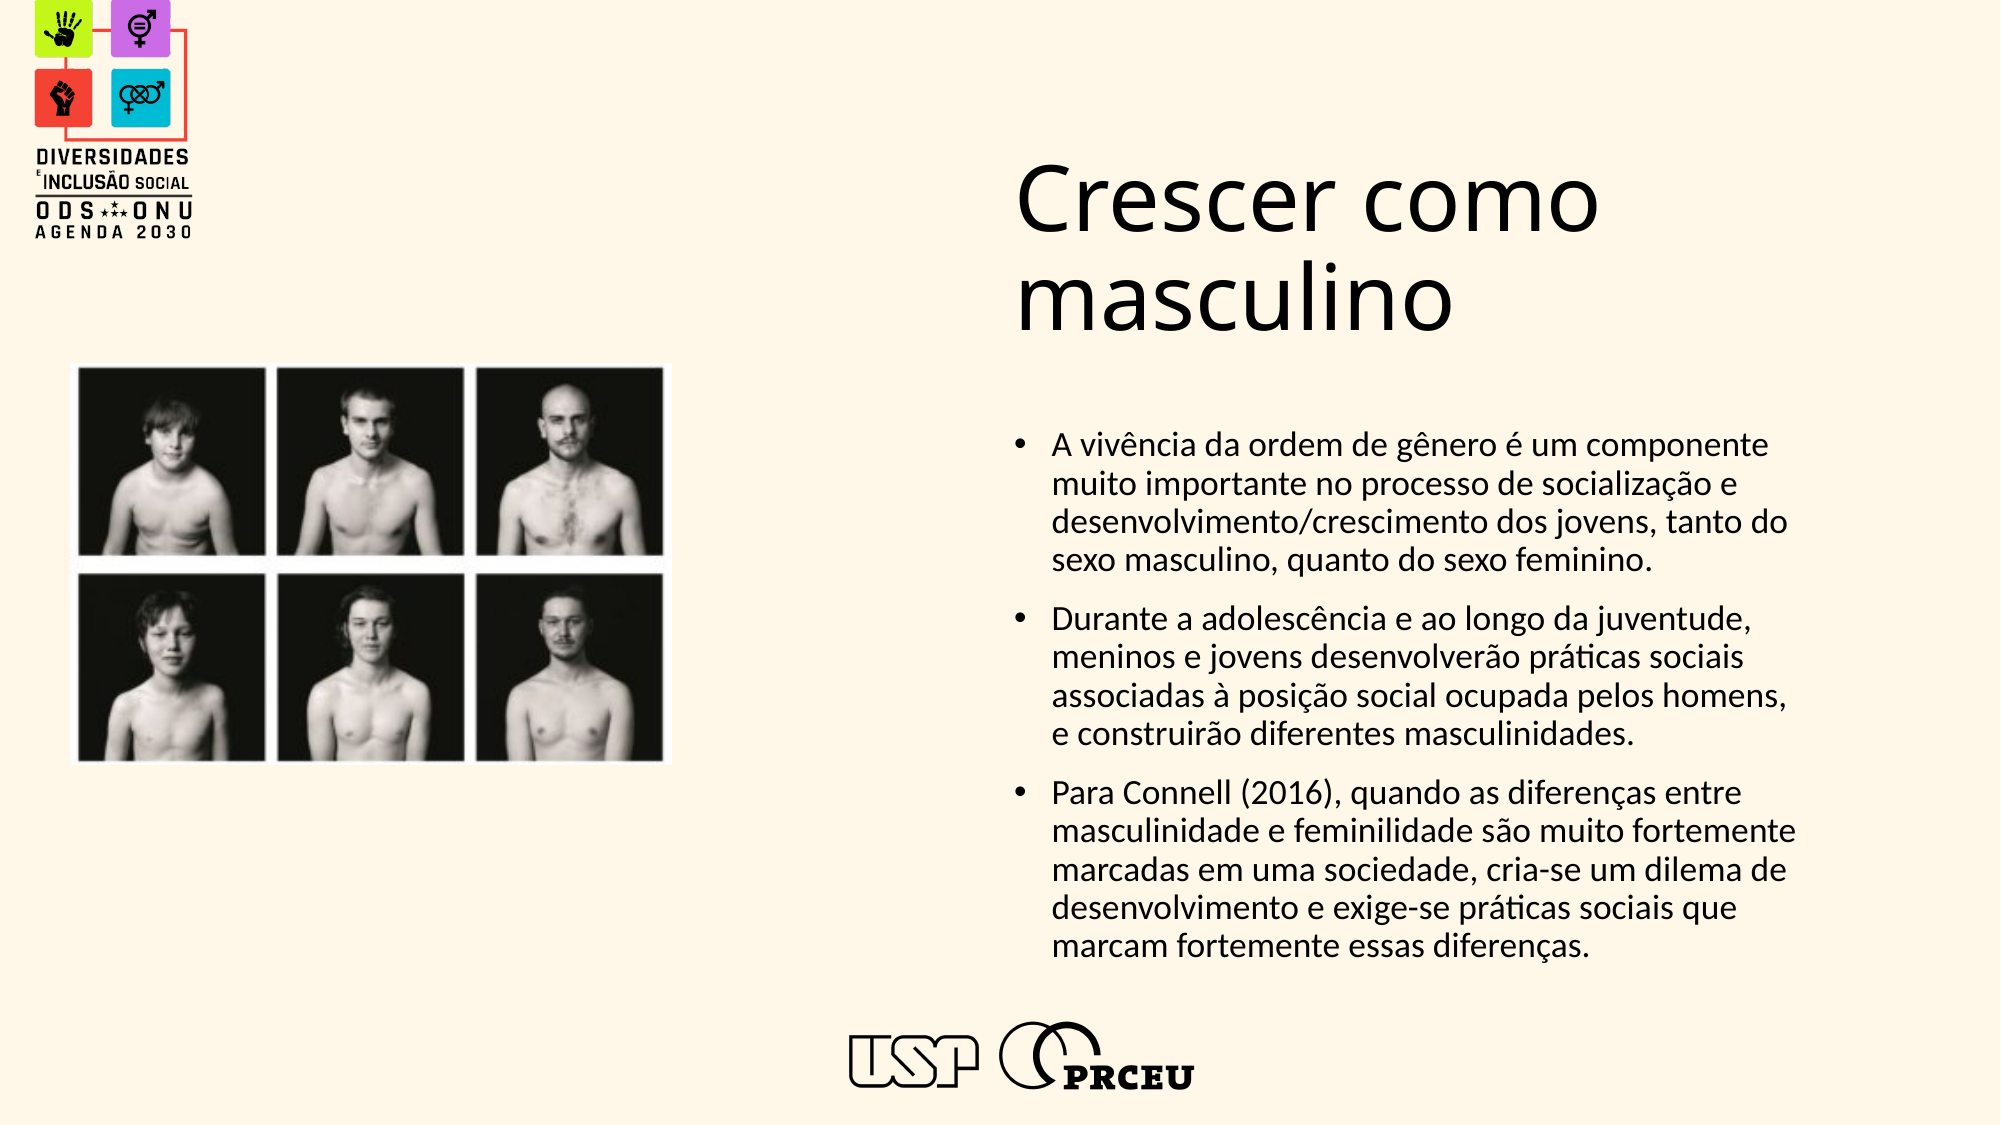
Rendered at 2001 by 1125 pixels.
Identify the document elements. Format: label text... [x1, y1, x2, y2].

picture [70, 363, 672, 765]
title Crescer como masculino [999, 131, 1817, 371]
picture [823, 1001, 1219, 1095]
picture [0, 0, 229, 244]
list A vivência da ordem de gênero é um componente muito importante no processo de socialização e desenvolvimento/crescimento dos jovens, tanto do sexo masculino, quanto do sexo feminino. Durante a adolescência e ao longo da juventude, meninos e jovens desenvolverão práticas sociais associadas à posição social ocupada pelos homens, e construirão diferentes masculinidades. Para Connell (2016), quando as diferenças entre masculinidade e feminilidade são muito fortemente marcadas em uma sociedade, cria-se um dilema de desenvolvimento e exige-se práticas sociais que marcam fortemente essas diferenças. [999, 397, 1816, 995]
